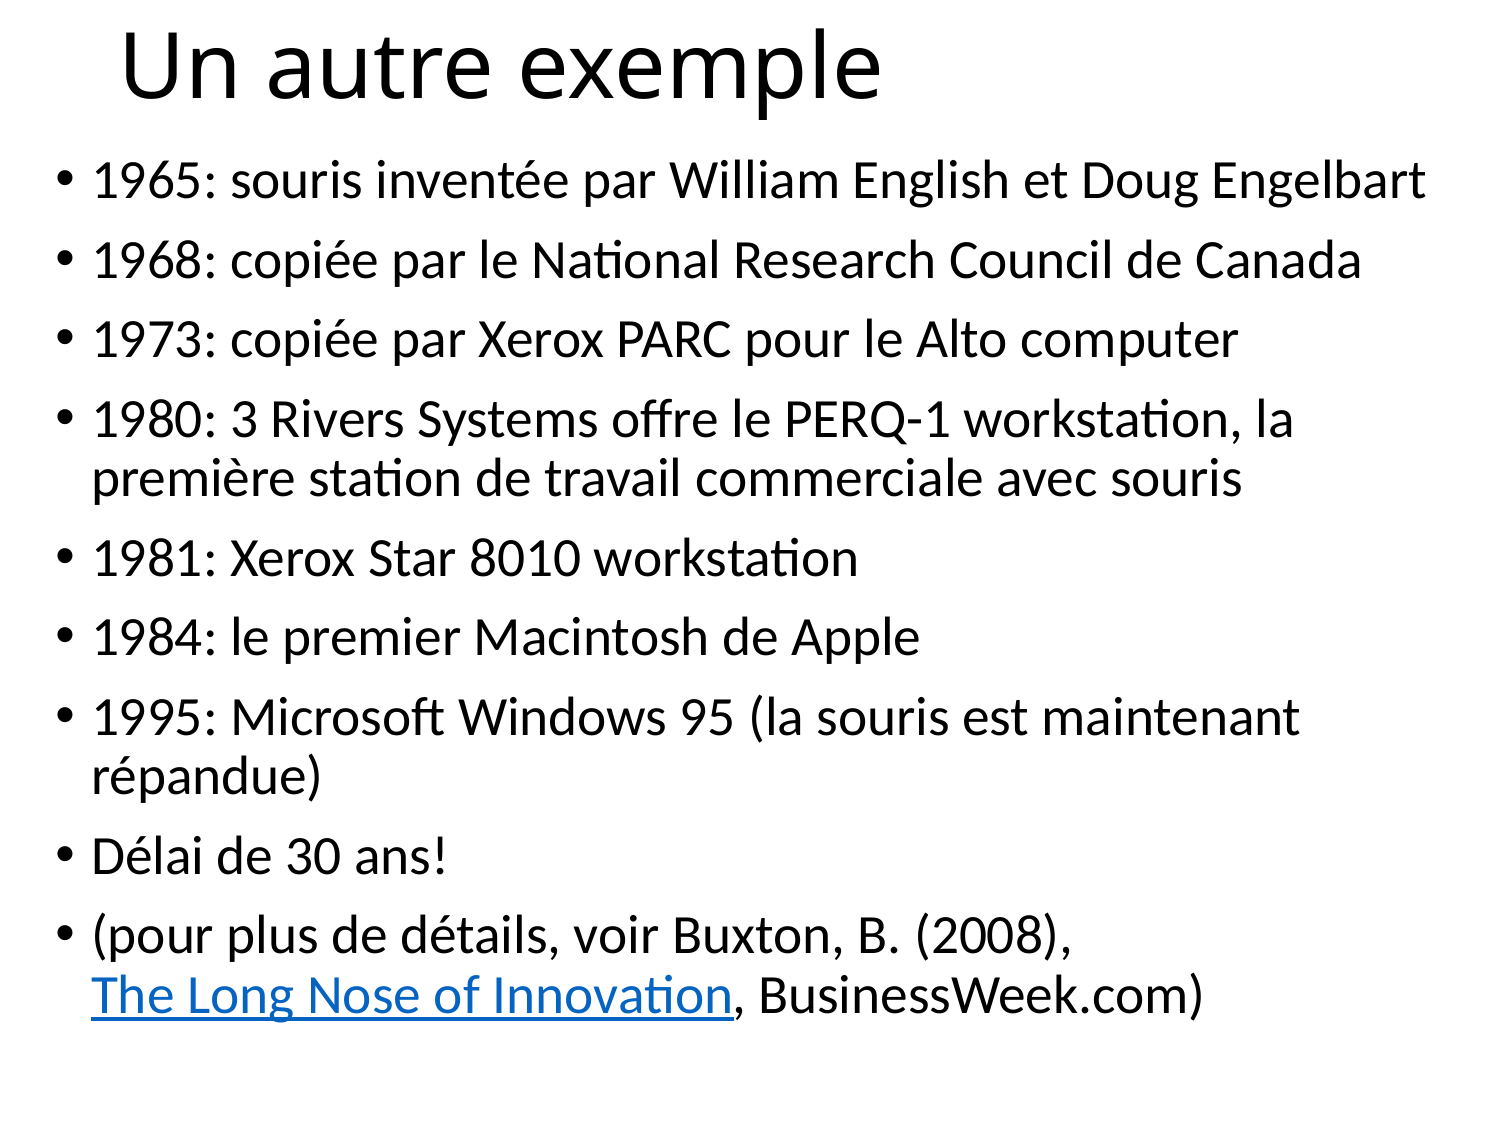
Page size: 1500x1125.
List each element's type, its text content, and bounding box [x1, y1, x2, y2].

title Un autre exemple [103, 6, 1397, 132]
list 1965: souris inventée par William English et Doug Engelbart 1968: copiée par le National Research Council de Canada 1973: copiée par Xerox PARC pour le Alto computer 1980: 3 Rivers Systems offre le PERQ-1 workstation, la première station de travail commerciale avec souris 1981: Xerox Star 8010 workstation 1984: le premier Macintosh de Apple 1995: Microsoft Windows 95 (la souris est maintenant répandue) Délai de 30 ans! (pour plus de détails, voir Buxton, B. (2008), The Long Nose of Innovation, BusinessWeek.com) [40, 143, 1468, 1086]
